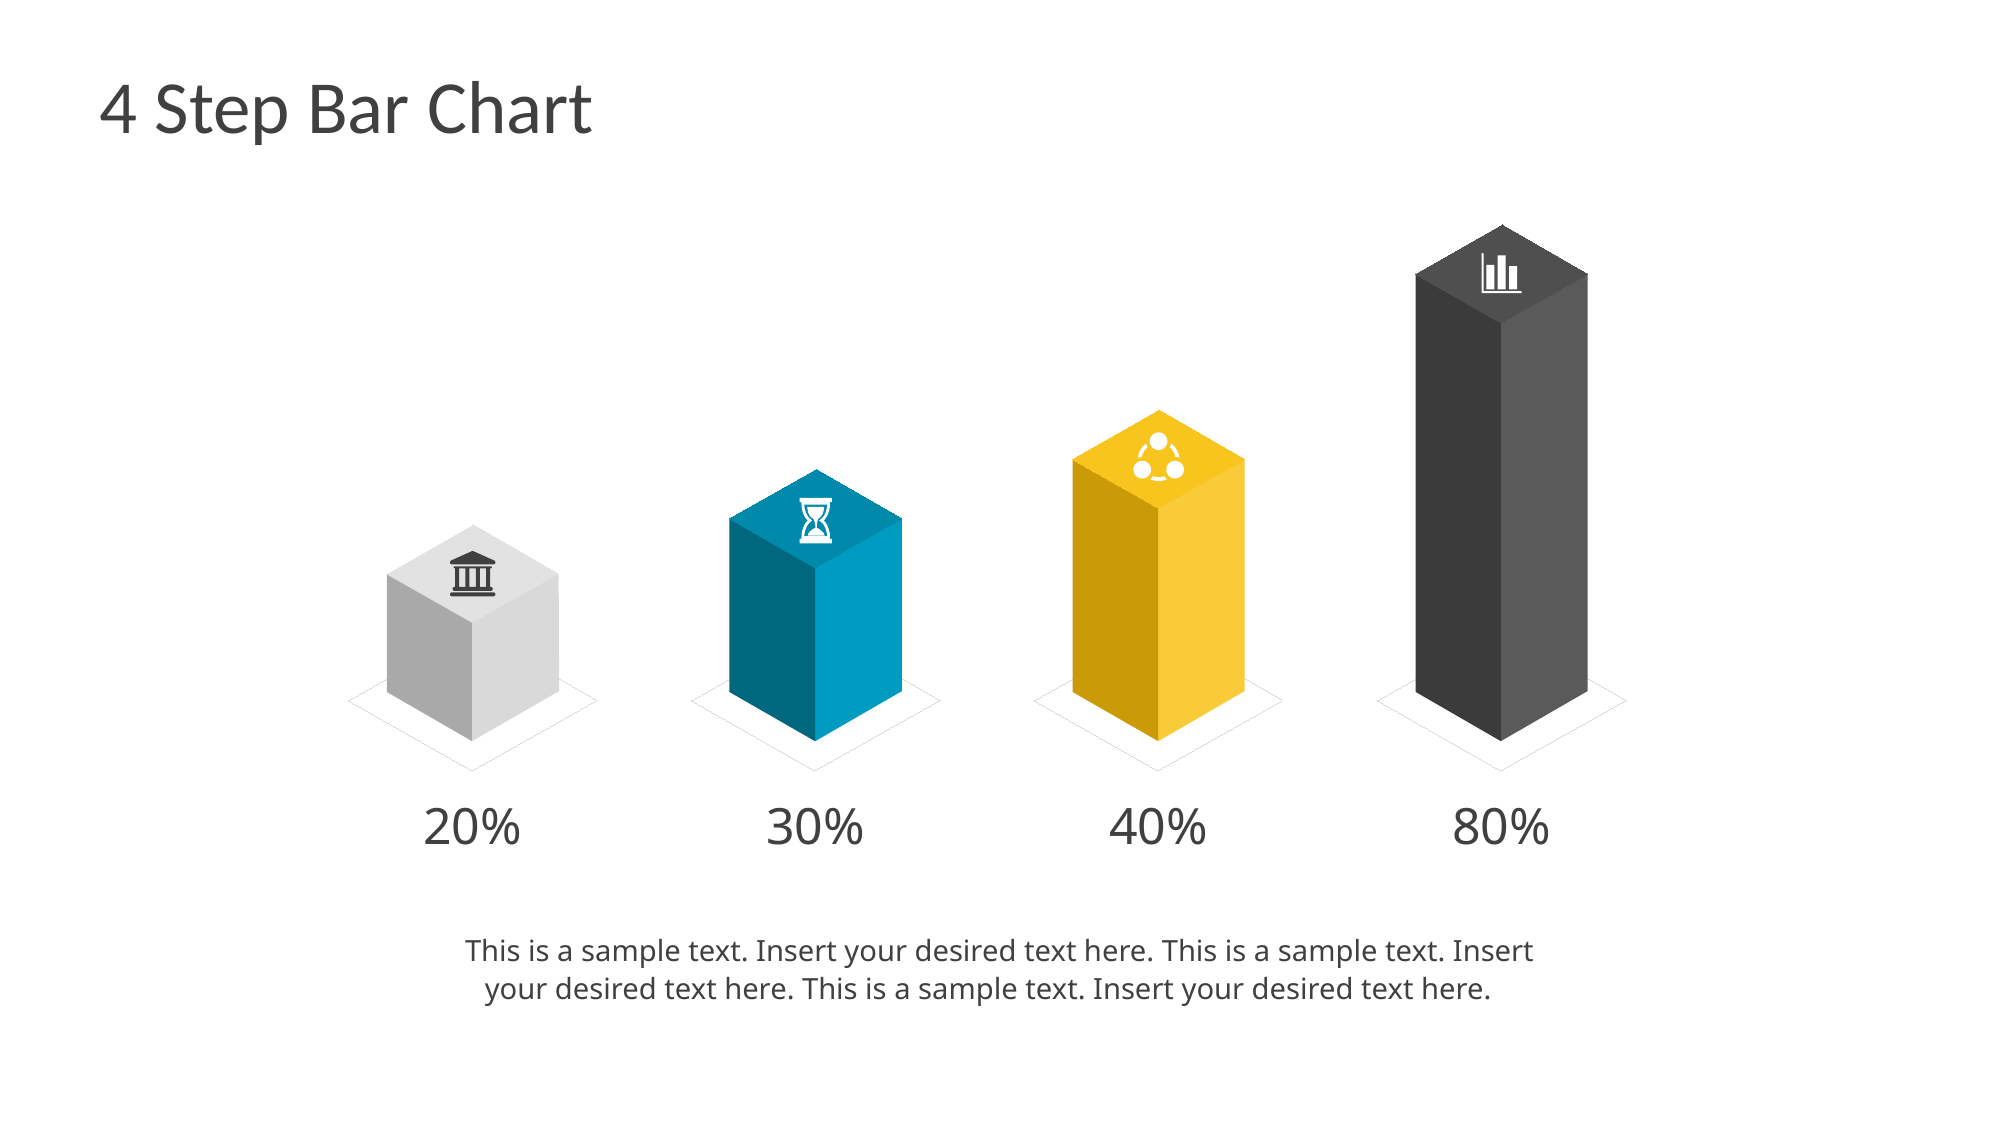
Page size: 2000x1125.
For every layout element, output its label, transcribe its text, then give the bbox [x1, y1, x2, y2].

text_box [348, 224, 1627, 772]
text_box 80% [1437, 787, 1566, 863]
text_box 20% [408, 787, 537, 863]
text_box 30% [751, 787, 880, 863]
text_box 40% [1094, 787, 1223, 863]
title 4 Step Bar Chart [99, 45, 1900, 162]
text_box This is a sample text. Insert your desired text here. This is a sample text. Insert your desired text here. This is a sample text. Insert your desired text here. [419, 921, 1581, 1013]
